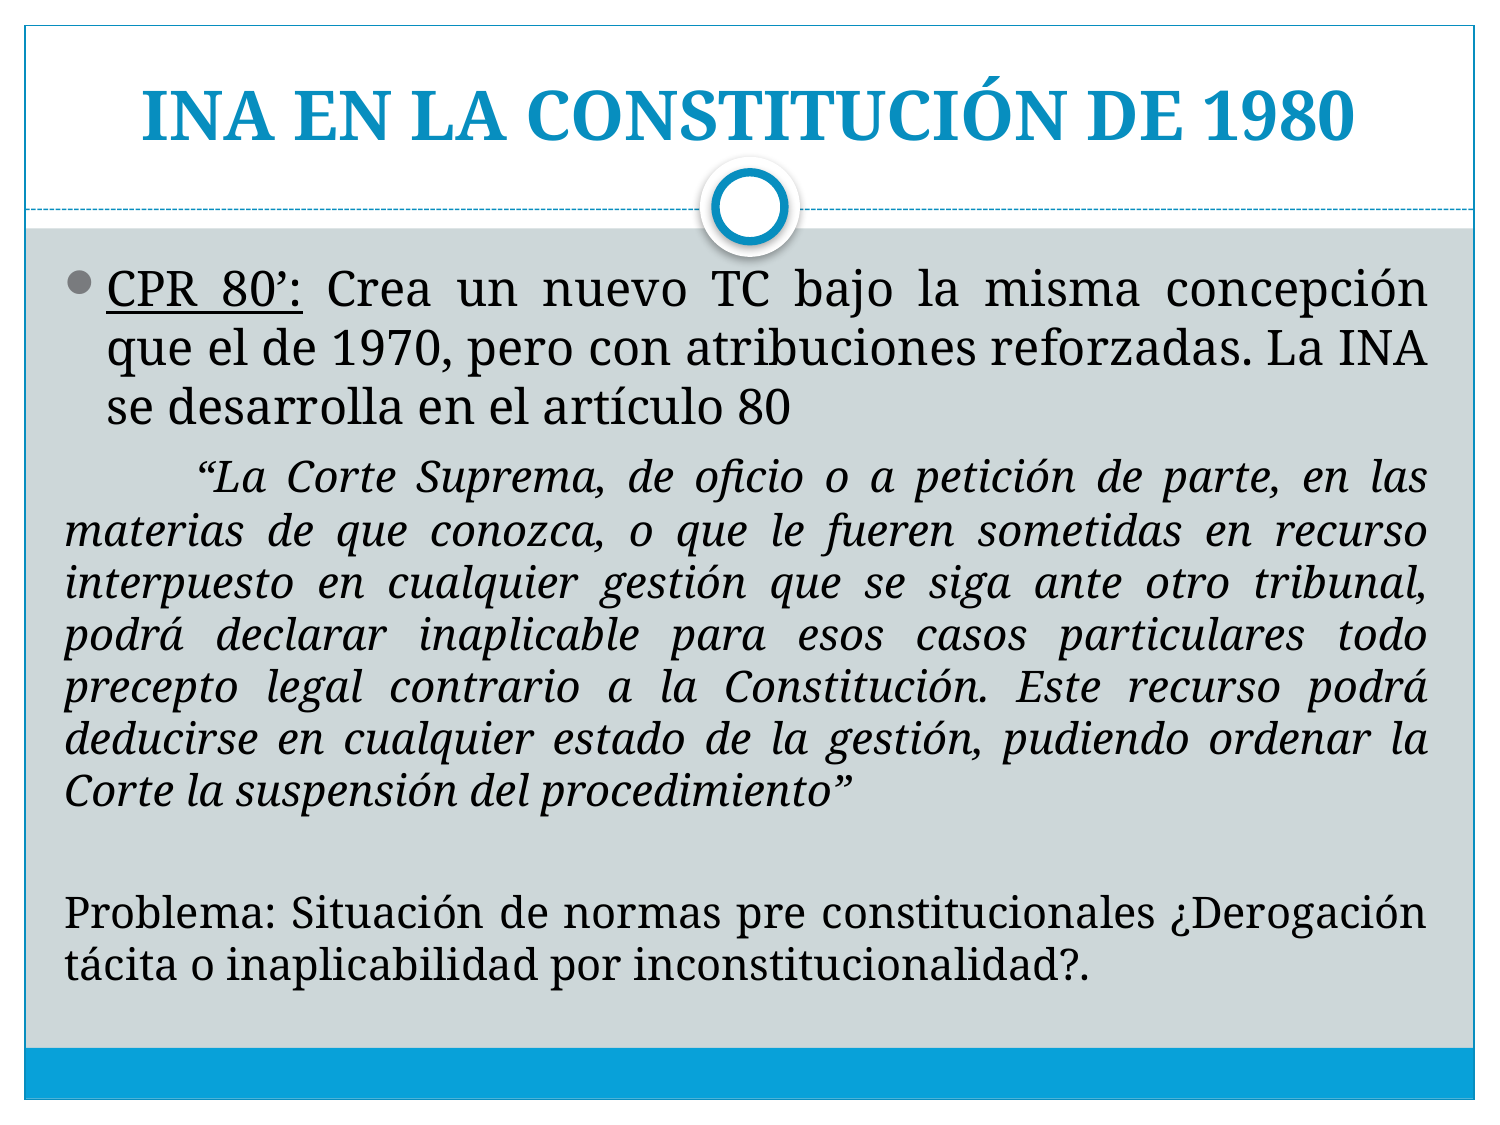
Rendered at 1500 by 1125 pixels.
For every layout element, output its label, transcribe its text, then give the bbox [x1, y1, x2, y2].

list CPR 80’: Crea un nuevo TC bajo la misma concepción que el de 1970, pero con atribuciones reforzadas. La INA se desarrolla en el artículo 80 “La Corte Suprema, de oficio o a petición de parte, en las materias de que conozca, o que le fueren sometidas en recurso interpuesto en cualquier gestión que se siga ante otro tribunal, podrá declarar inaplicable para esos casos particulares todo precepto legal contrario a la Constitución. Este recurso podrá deducirse en cualquier estado de la gestión, pudiendo ordenar la Corte la suspensión del procedimiento” Problema: Situación de normas pre constitucionales ¿Derogación tácita o inaplicabilidad por inconstitucionalidad?. [49, 250, 1445, 1001]
title INA EN LA CONSTITUCIÓN DE 1980 [49, 37, 1450, 162]
